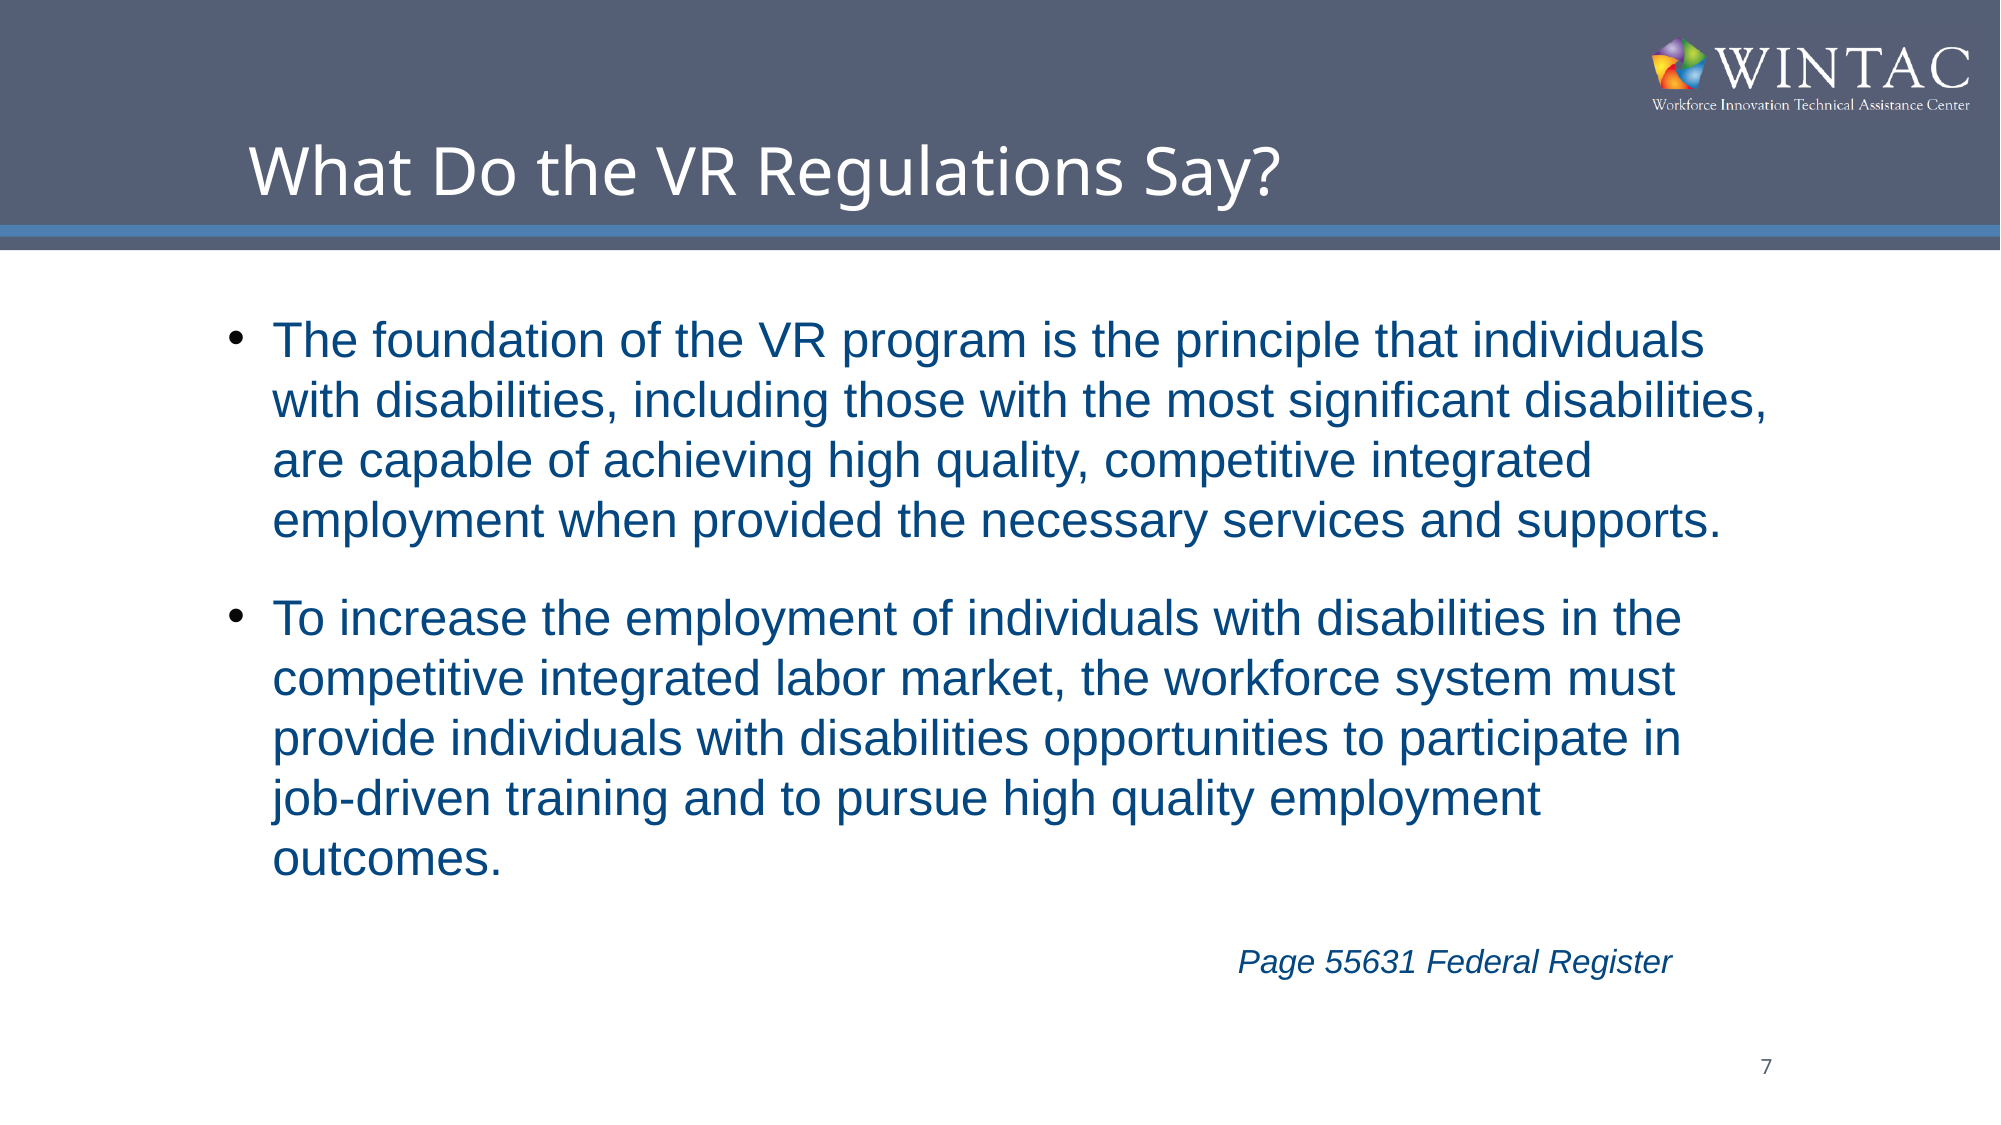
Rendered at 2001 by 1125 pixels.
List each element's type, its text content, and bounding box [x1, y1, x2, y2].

picture [1641, 27, 1981, 120]
list The foundation of the VR program is the principle that individuals with disabilities, including those with the most significant disabilities, are capable of achieving high quality, competitive integrated employment when provided the necessary services and supports. To increase the employment of individuals with disabilities in the competitive integrated labor market, the workforce system must provide individuals with disabilities opportunities to participate in job-driven training and to pursue high quality employment outcomes. [212, 299, 1788, 1013]
slide_number 7 [1562, 1045, 1788, 1091]
text_box Page 55631 Federal Register [1223, 932, 1839, 988]
title What Do the VR Regulations Say? [233, 47, 1788, 218]
